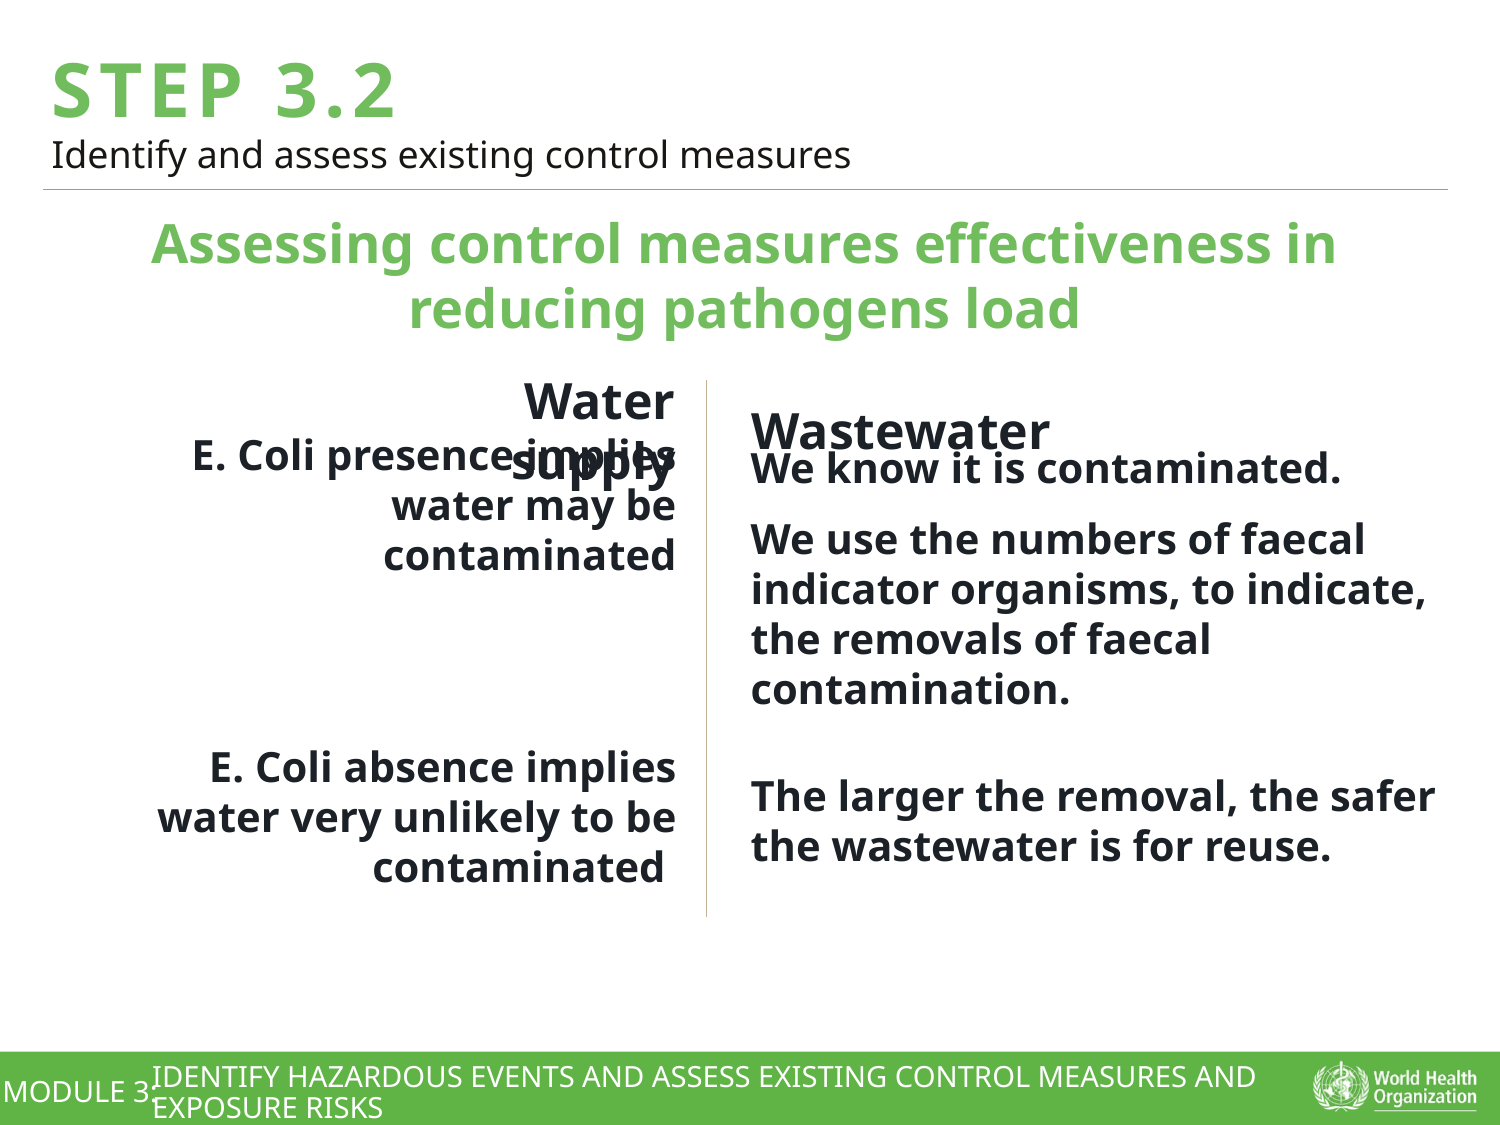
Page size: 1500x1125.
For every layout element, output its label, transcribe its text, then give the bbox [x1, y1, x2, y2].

list Assessing control measures effectiveness in reducing pathogens load [70, 245, 1421, 304]
list E. Coli presence implies water may be contaminated E. Coli absence implies water very unlikely to be contaminated [78, 473, 692, 917]
picture [1308, 1049, 1482, 1113]
list Water supply [336, 400, 691, 459]
list Wastewater [736, 400, 1120, 459]
text_box Identify and assess existing control measures [36, 131, 1026, 185]
text_box STEP 3.2 [36, 45, 1026, 131]
list We know it is contaminated. We use the numbers of faecal indicator organisms, to indicate, the removals of faecal contamination. The larger the removal, the safer the wastewater is for reuse. [735, 465, 1457, 917]
